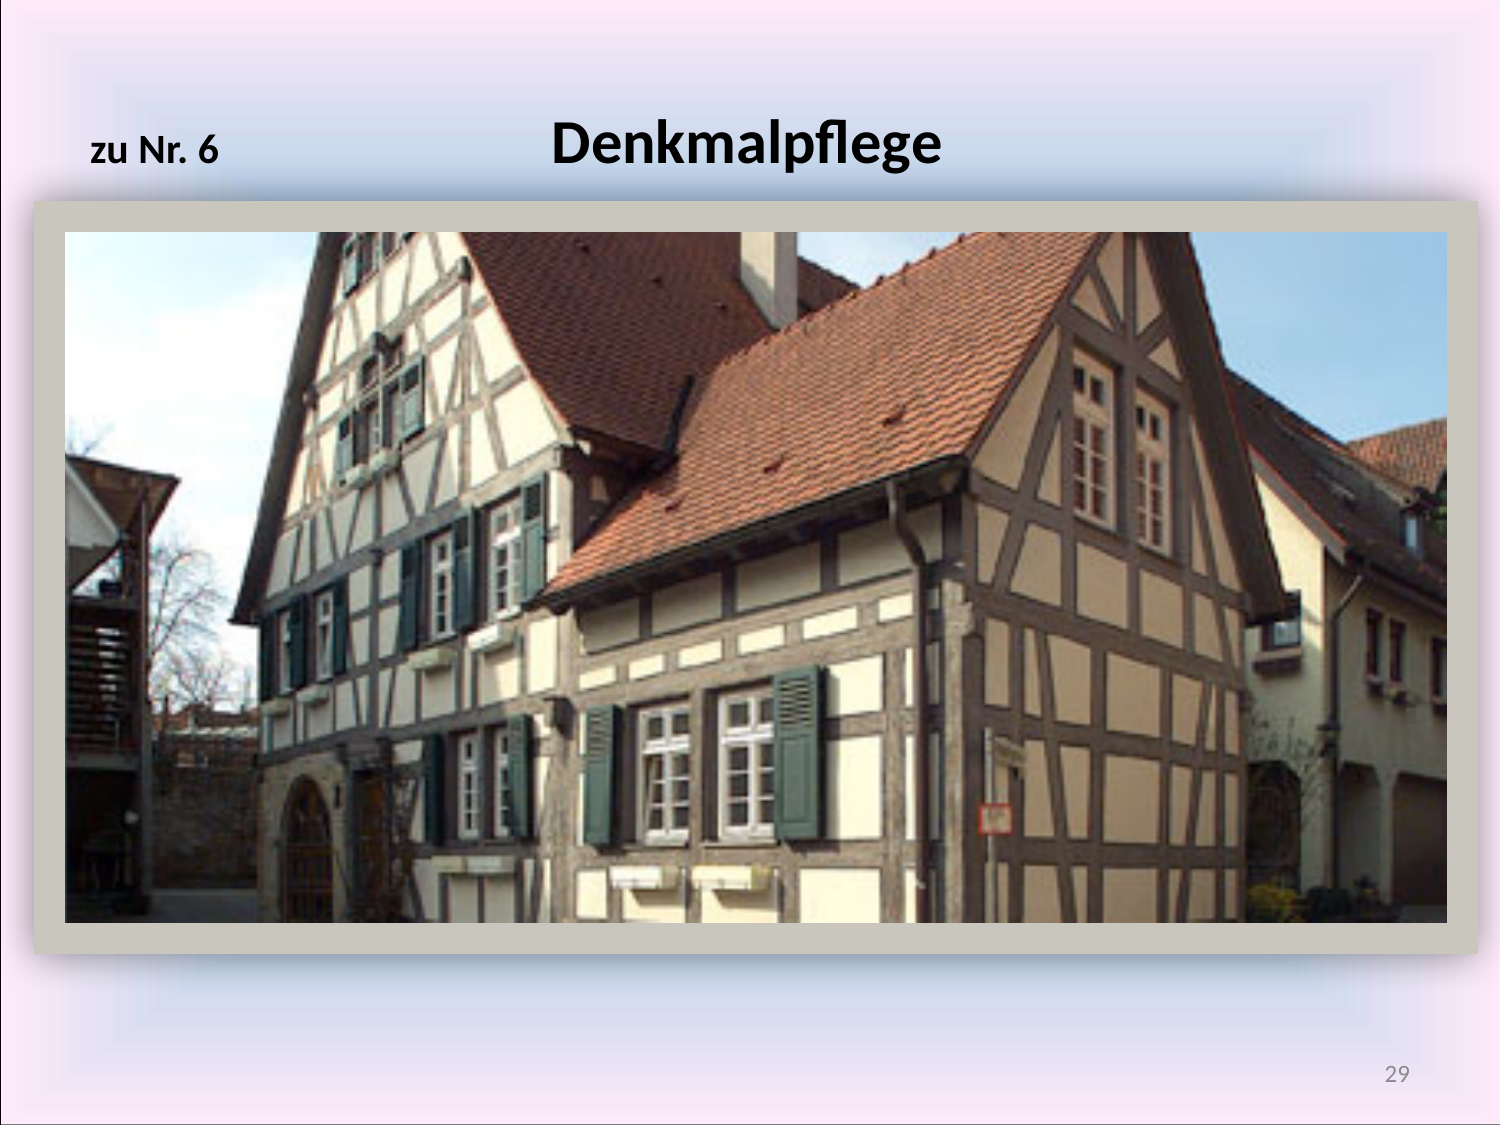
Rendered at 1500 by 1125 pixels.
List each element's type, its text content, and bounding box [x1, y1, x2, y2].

picture [0, 0, 1500, 1125]
title zu Nr. 6 Denkmalpflege [74, 44, 1426, 230]
slide_number 29 [1074, 1042, 1425, 1103]
